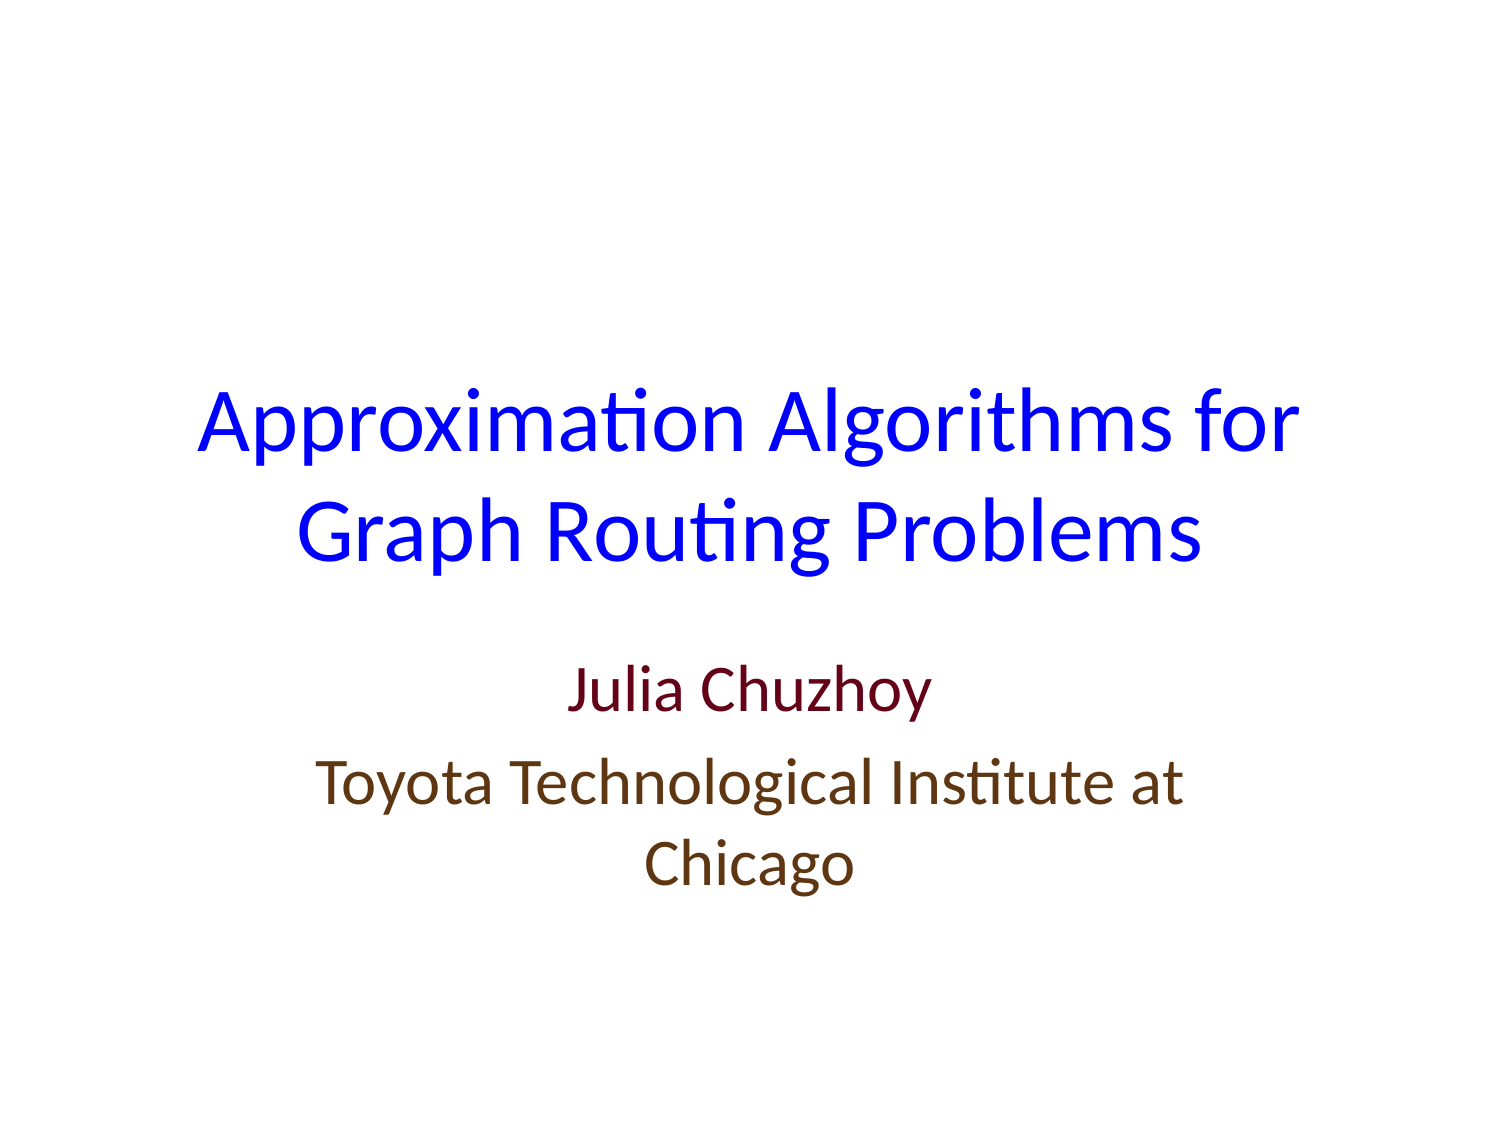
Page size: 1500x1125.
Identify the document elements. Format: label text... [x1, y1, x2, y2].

subtitle Julia Chuzhoy Toyota Technological Institute at Chicago [225, 637, 1275, 925]
title Approximation Algorithms for Graph Routing Problems [112, 349, 1388, 591]
